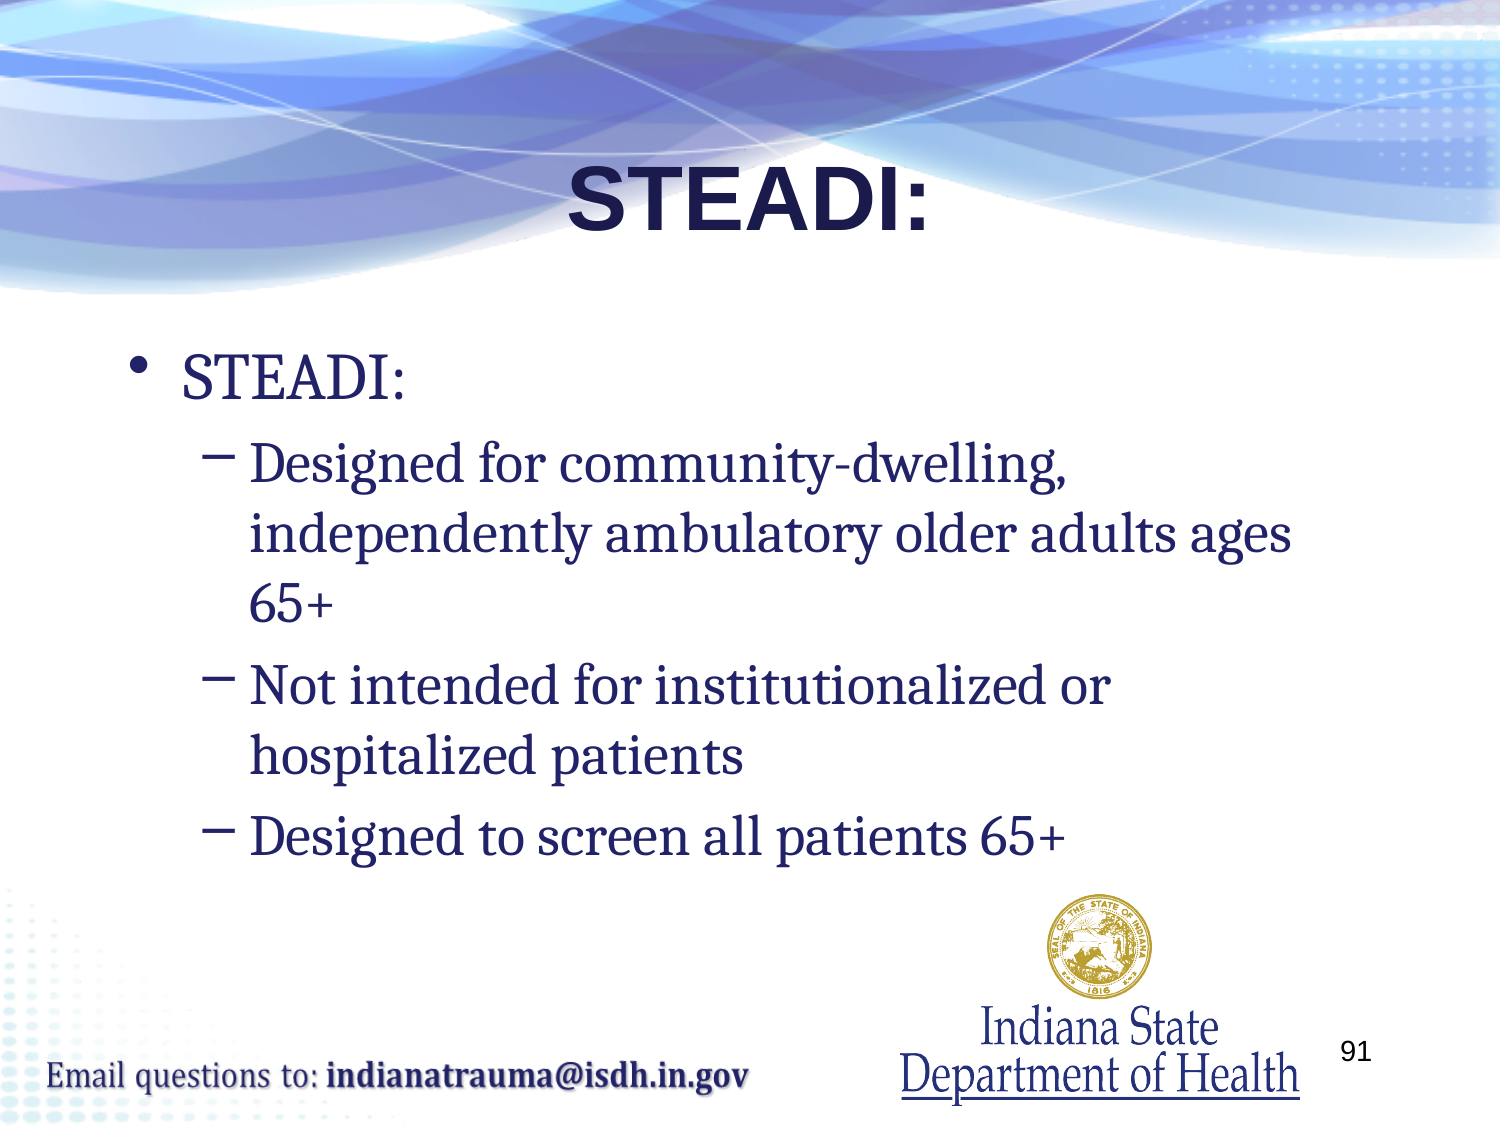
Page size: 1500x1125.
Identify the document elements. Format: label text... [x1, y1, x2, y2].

slide_number 91 [1304, 1024, 1388, 1101]
list STEADI: Designed for community-dwelling, independently ambulatory older adults ages 65+ Not intended for institutionalized or hospitalized patients Designed to screen all patients 65+ [112, 324, 1388, 1001]
title STEADI: [112, 99, 1388, 288]
picture [0, 0, 1500, 1125]
